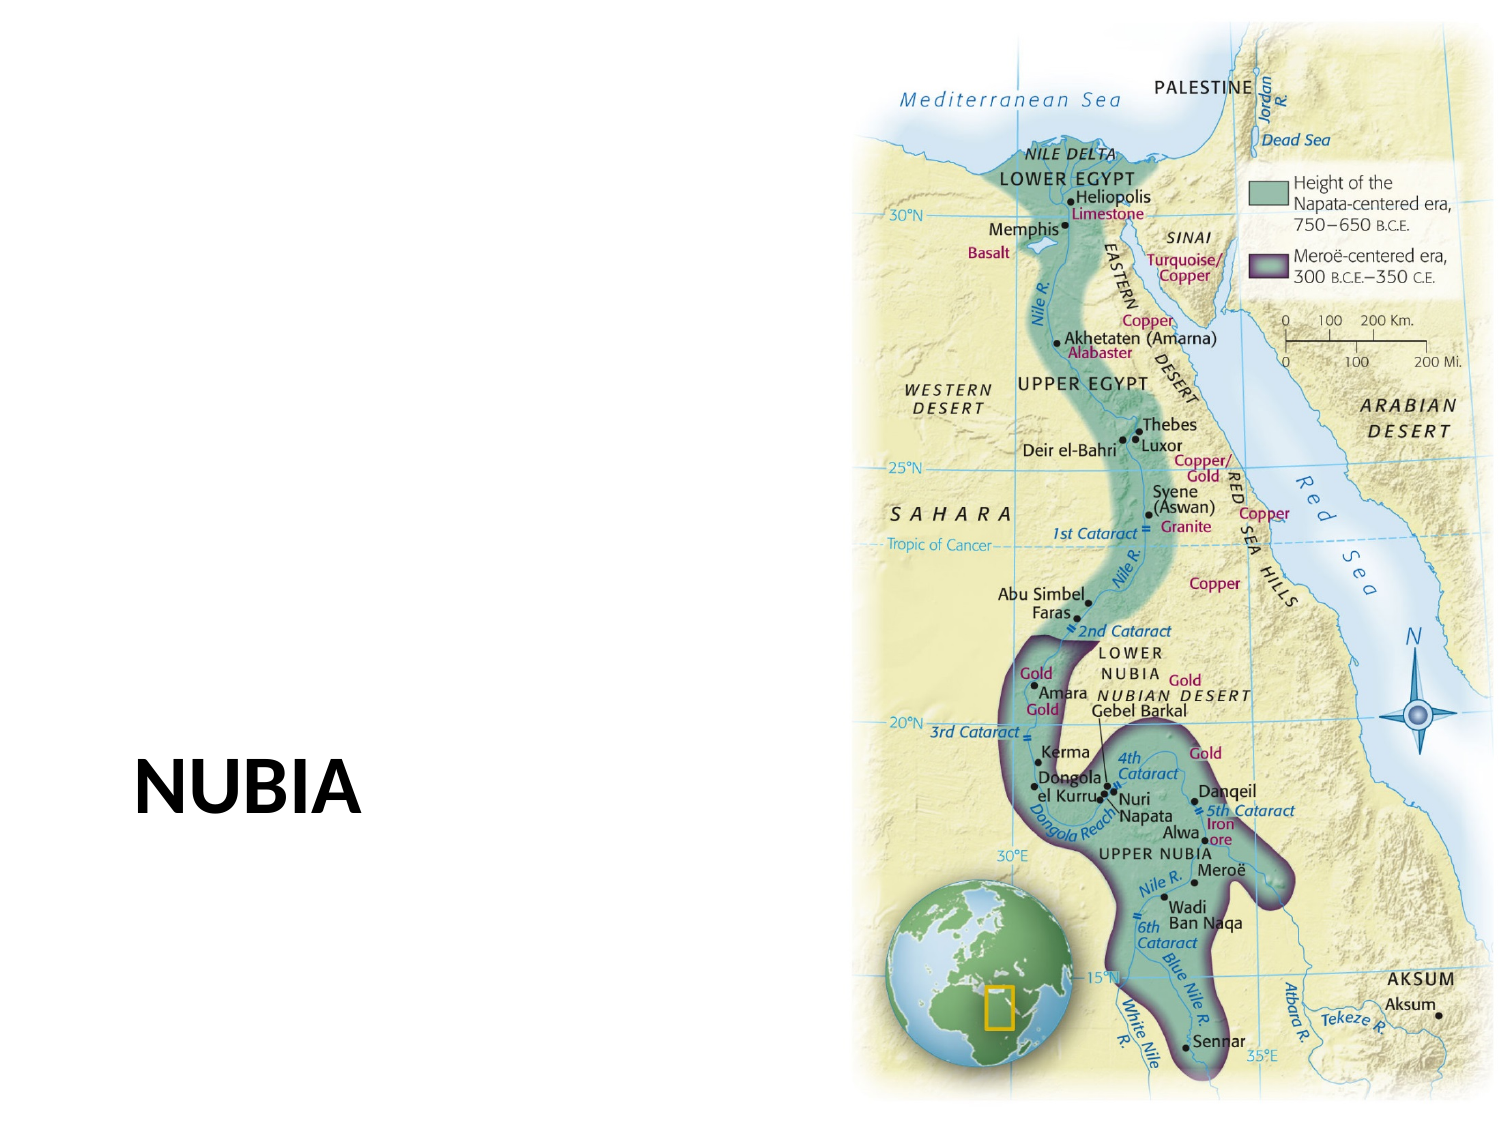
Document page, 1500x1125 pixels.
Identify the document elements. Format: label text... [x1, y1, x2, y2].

title Nubia [118, 722, 838, 947]
picture [843, 12, 1500, 1113]
